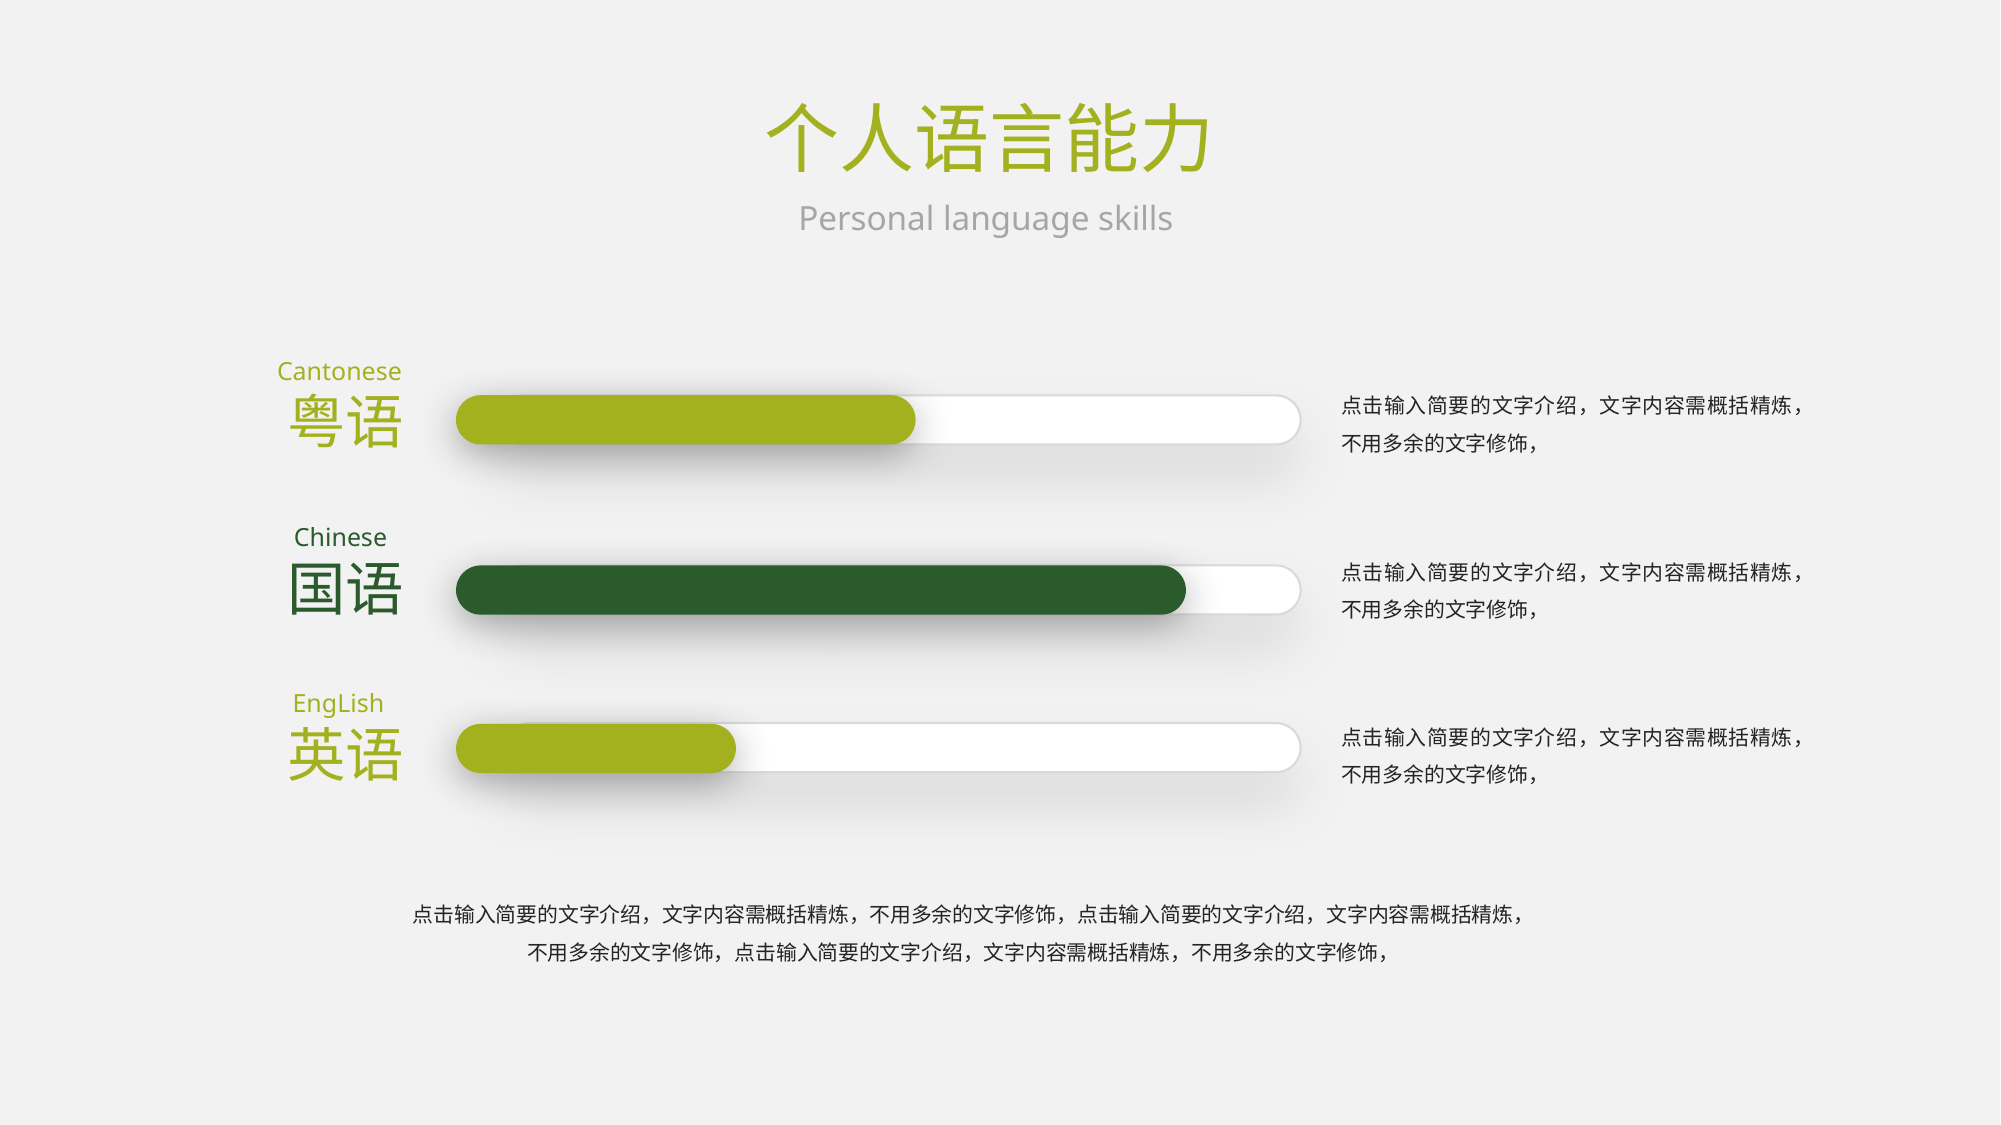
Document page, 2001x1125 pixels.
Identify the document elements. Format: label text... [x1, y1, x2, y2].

text_box 个人语言能力 [750, 84, 1230, 189]
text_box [456, 723, 1301, 774]
text_box 点击输入简要的文字介绍，文字内容需概括精炼，不用多余的文字修饰， [1327, 373, 1808, 463]
text_box Personal language skills [783, 190, 1246, 242]
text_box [259, 347, 421, 464]
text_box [271, 680, 420, 797]
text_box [456, 395, 1301, 445]
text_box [456, 565, 1301, 615]
text_box 点击输入简要的文字介绍，文字内容需概括精炼，不用多余的文字修饰， [1327, 539, 1808, 629]
text_box 点击输入简要的文字介绍，文字内容需概括精炼，不用多余的文字修饰，点击输入简要的文字介绍，文字内容需概括精炼，不用多余的文字修饰，点击输入简要的文字介绍，文字内容需概括精炼，不用多余的文字修饰， [396, 882, 1529, 1009]
text_box 点击输入简要的文字介绍，文字内容需概括精炼，不用多余的文字修饰， [1327, 705, 1808, 794]
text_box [271, 514, 420, 631]
